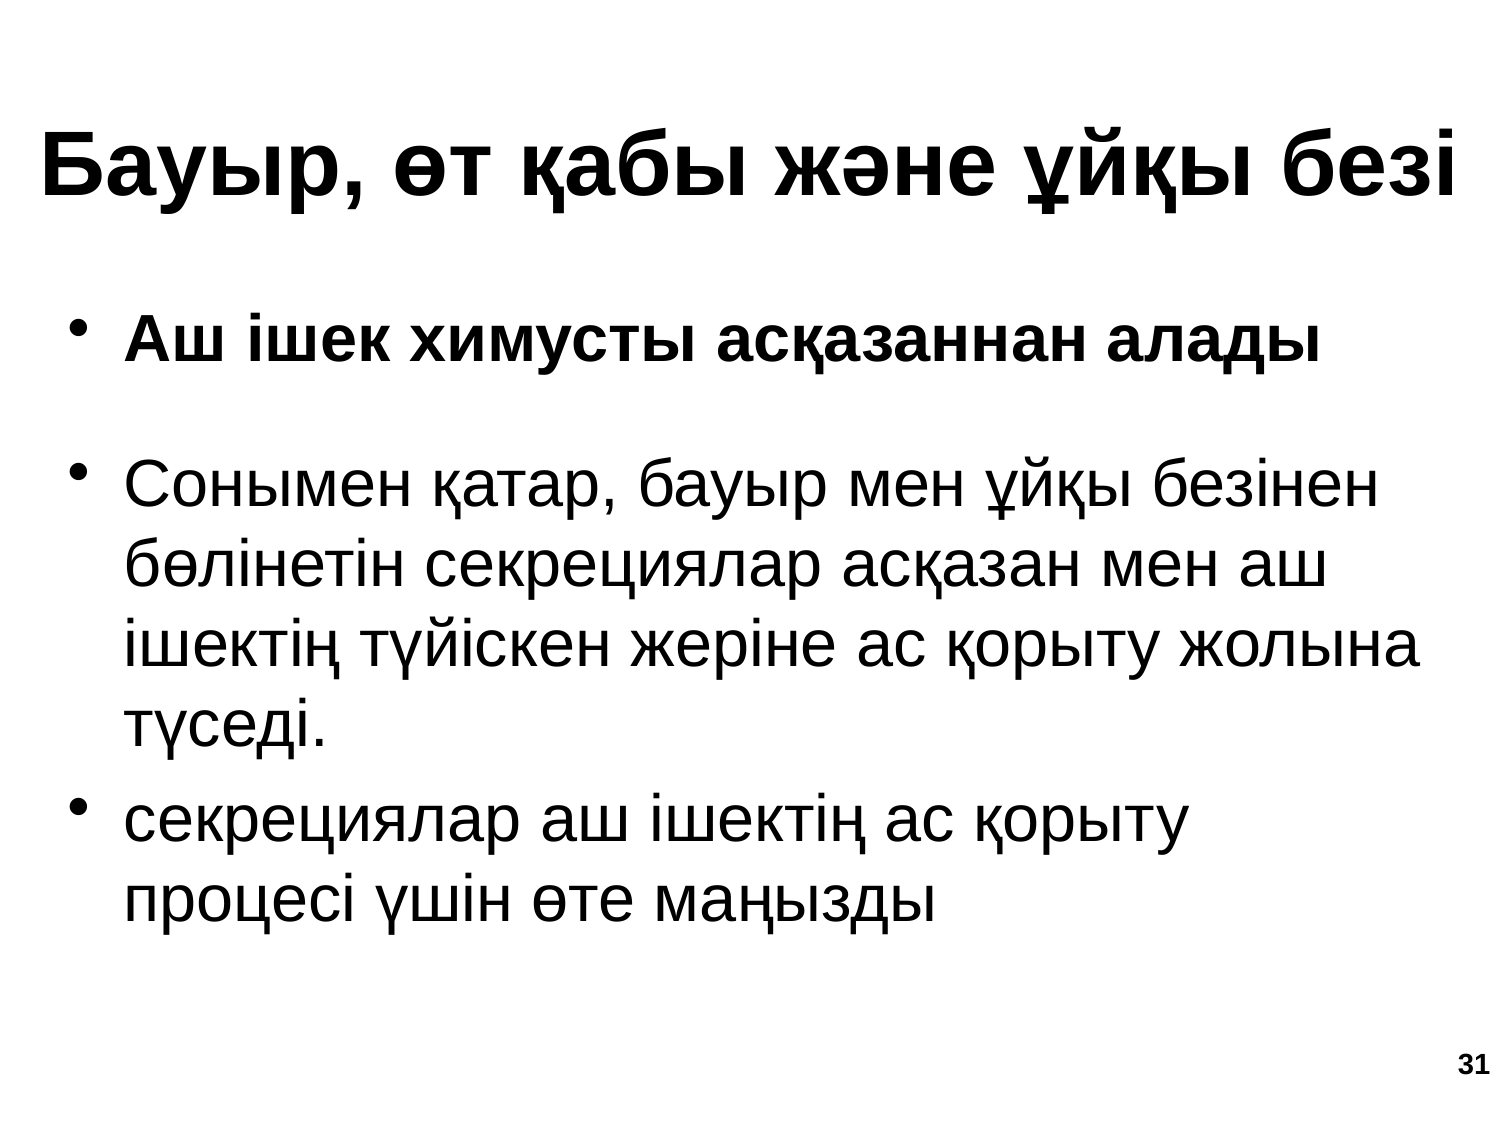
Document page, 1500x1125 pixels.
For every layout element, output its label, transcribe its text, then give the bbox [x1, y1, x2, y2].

list Аш ішек химусты асқазаннан алады Сонымен қатар, бауыр мен ұйқы безінен бөлінетін секрециялар асқазан мен аш ішектің түйіскен жеріне ас қорыту жолына түседі. секрециялар аш ішектің ас қорыту процесі үшін өте маңызды [59, 286, 1446, 1054]
title Бауыр, өт қабы және ұйқы безі [0, 64, 1500, 254]
slide_number 31 [1449, 1036, 1500, 1086]
